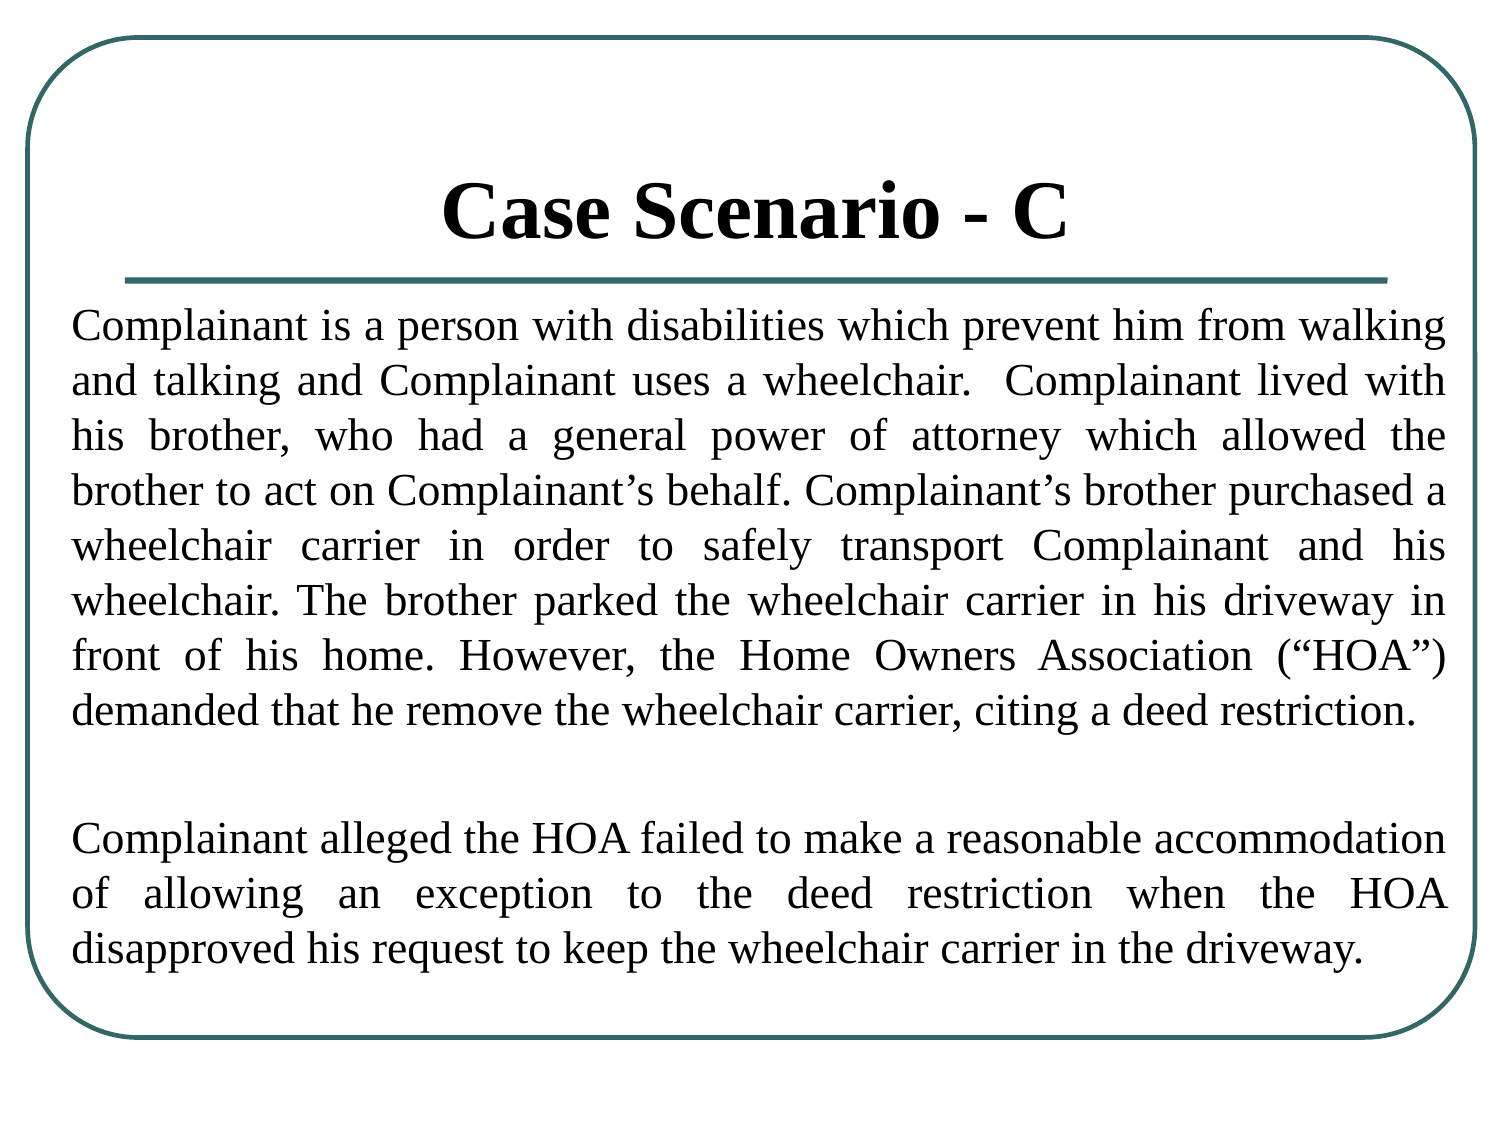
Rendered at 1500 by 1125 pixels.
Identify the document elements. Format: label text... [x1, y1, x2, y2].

title Case Scenario - C [124, 74, 1388, 263]
list Complainant is a person with disabilities which prevent him from walking and talking and Complainant uses a wheelchair. Complainant lived with his brother, who had a general power of attorney which allowed the brother to act on Complainant’s behalf. Complainant’s brother purchased a wheelchair carrier in order to safely transport Complainant and his wheelchair. The brother parked the wheelchair carrier in his driveway in front of his home. However, the Home Owners Association (“HOA”) demanded that he remove the wheelchair carrier, citing a deed restriction. Complainant alleged the HOA failed to make a reasonable accommodation of allowing an exception to the deed restriction when the HOA disapproved his request to keep the wheelchair carrier in the driveway. [0, 287, 1463, 1051]
